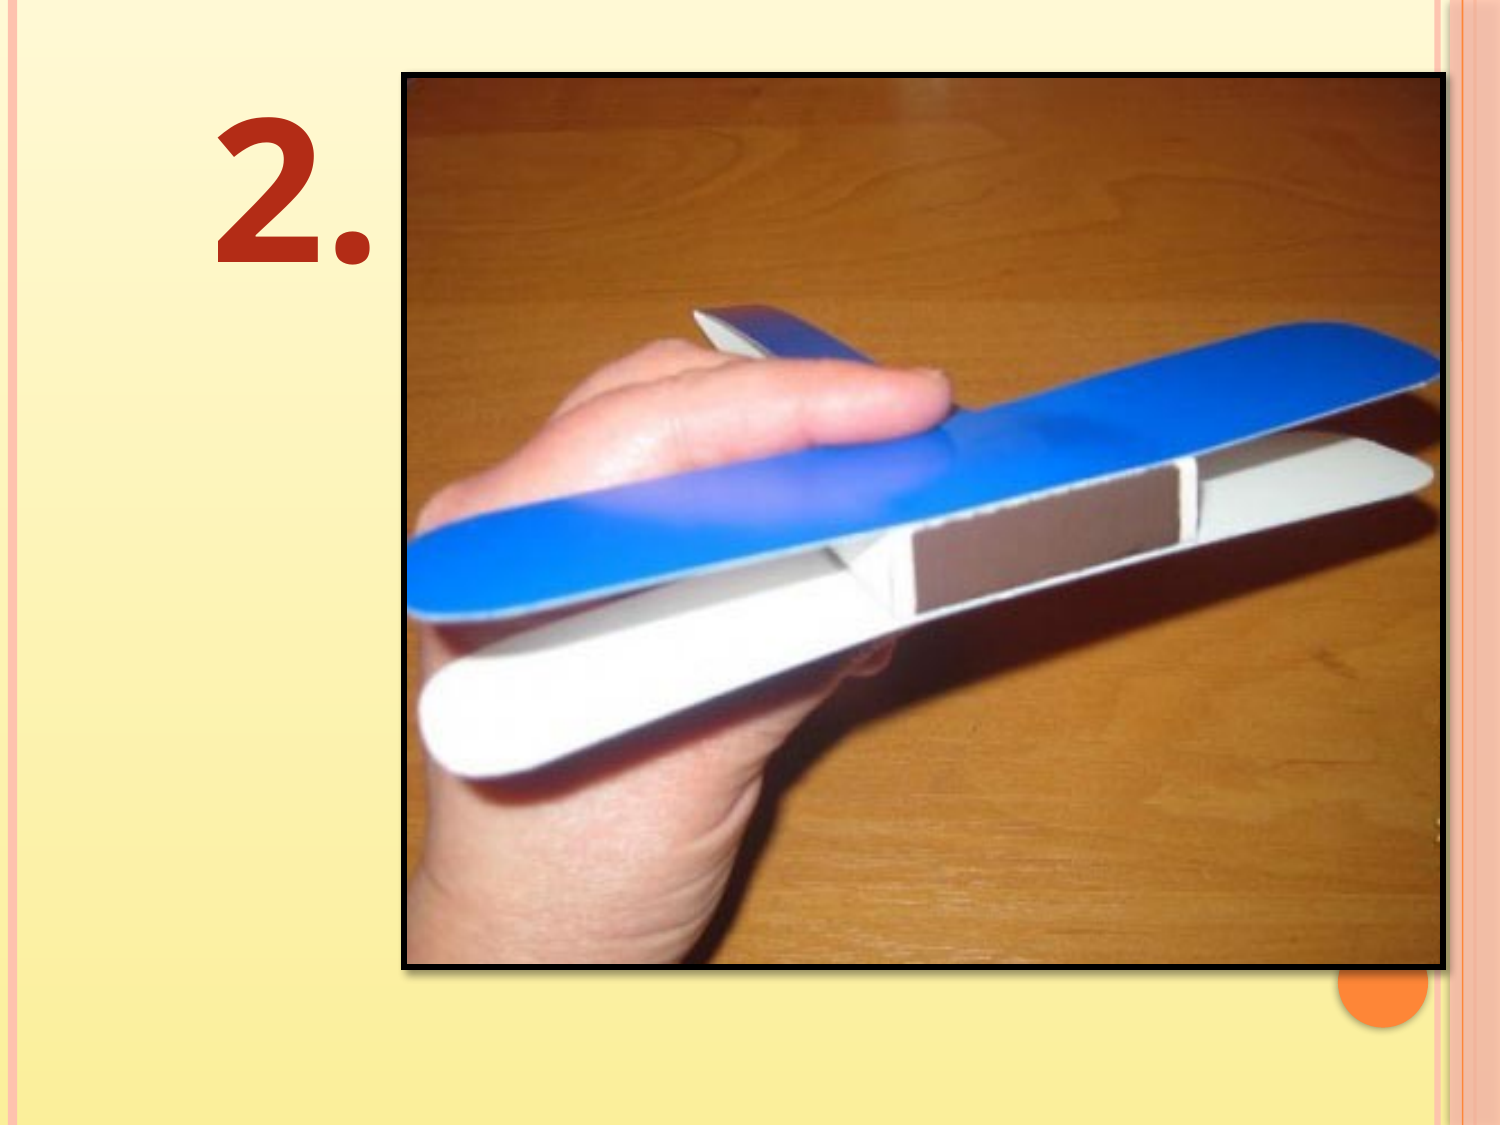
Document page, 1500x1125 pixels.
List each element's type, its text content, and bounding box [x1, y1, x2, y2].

text_box 2. [195, 54, 397, 310]
picture [406, 77, 1441, 965]
